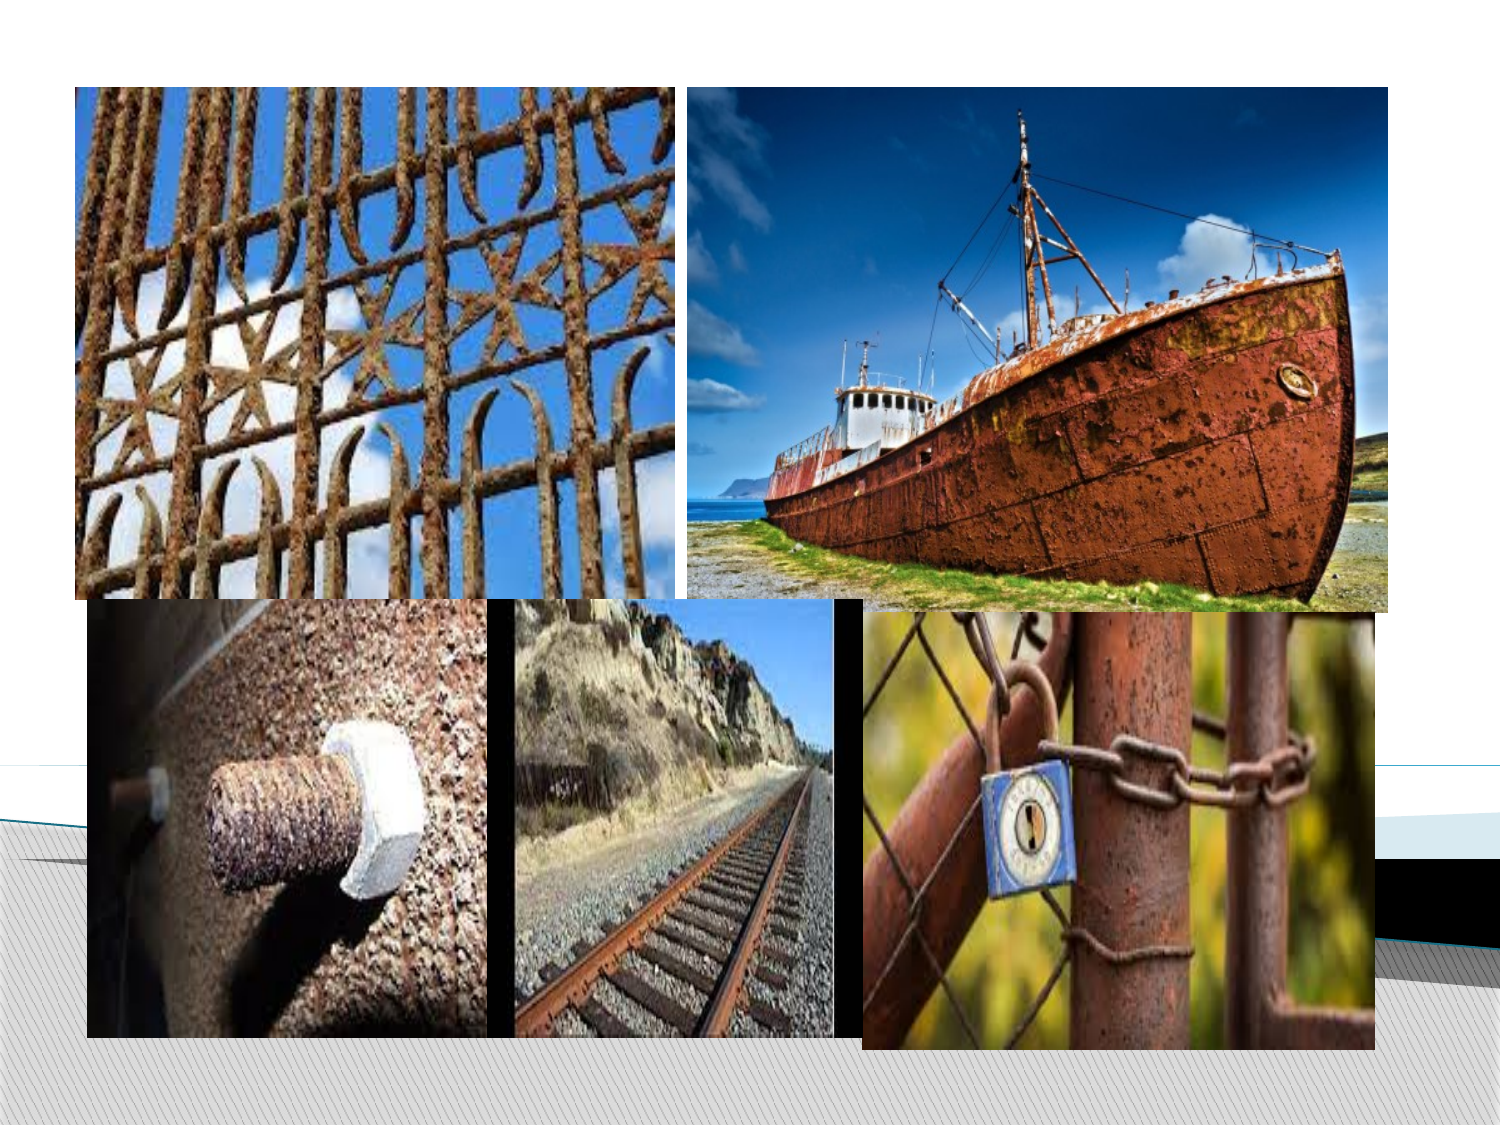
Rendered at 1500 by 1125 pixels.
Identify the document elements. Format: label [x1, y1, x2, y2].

picture [0, 87, 1500, 1051]
